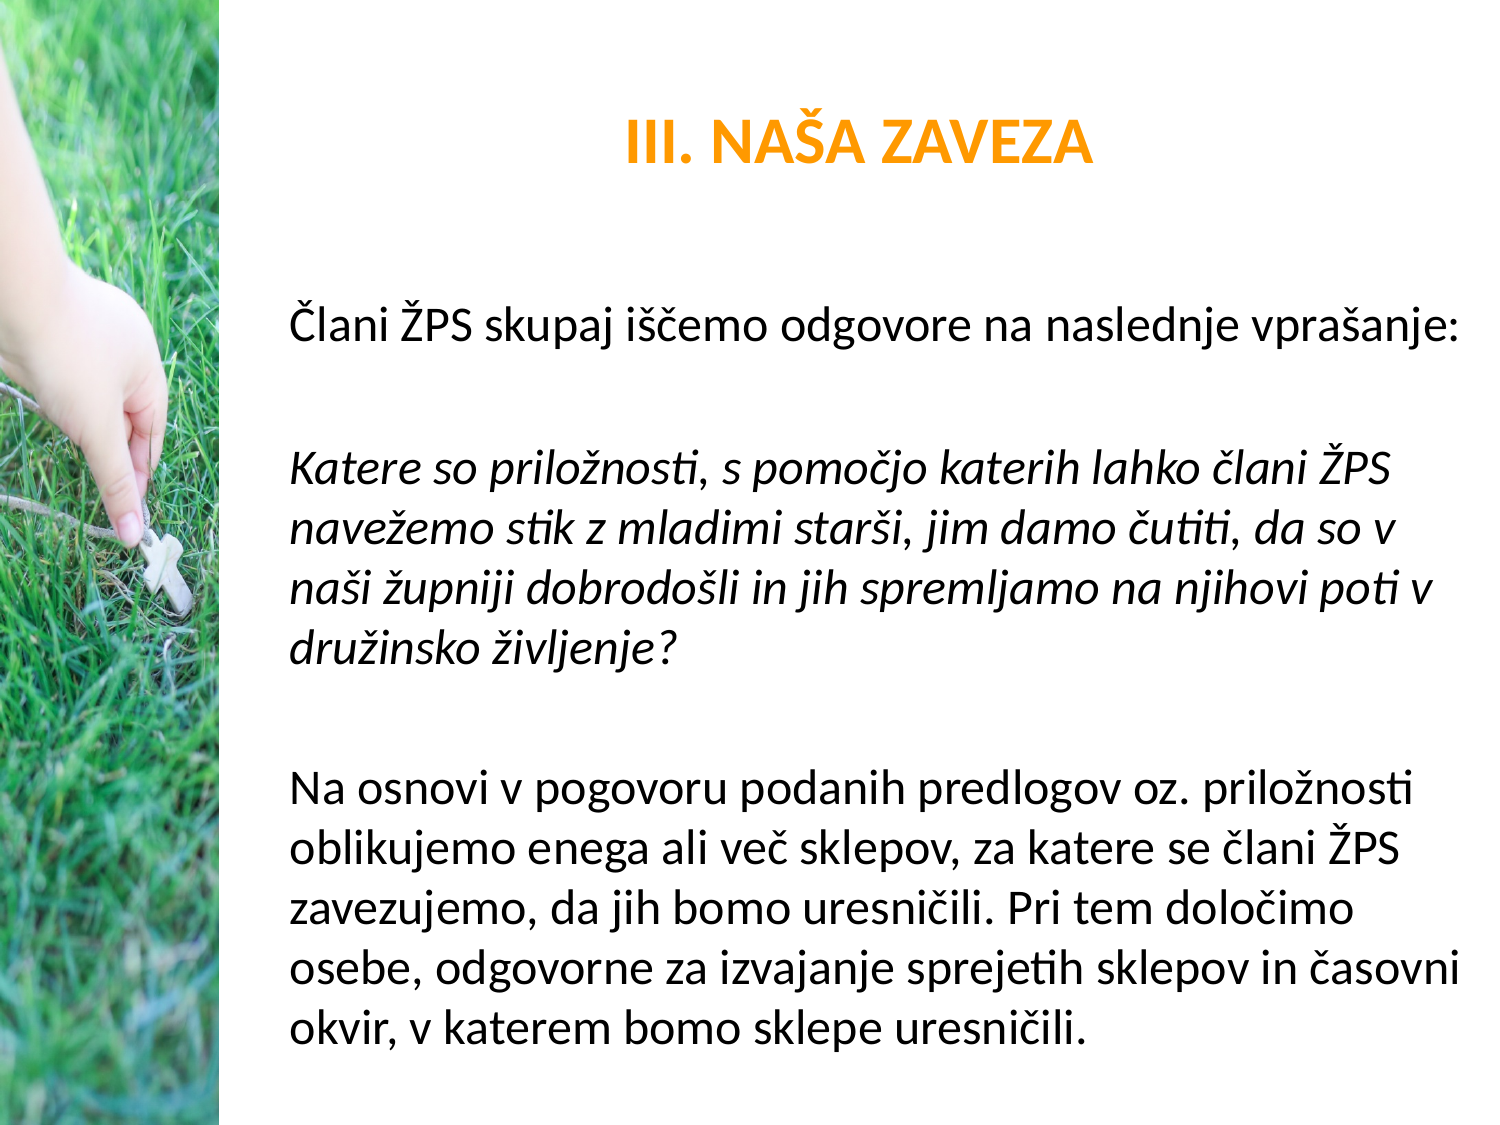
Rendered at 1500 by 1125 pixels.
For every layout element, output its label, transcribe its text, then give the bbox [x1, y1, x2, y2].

list Člani ŽPS skupaj iščemo odgovore na naslednje vprašanje: Katere so priložnosti, s pomočjo katerih lahko člani ŽPS navežemo stik z mladimi starši, jim damo čutiti, da so v naši župniji dobrodošli in jih spremljamo na njihovi poti v družinsko življenje? Na osnovi v pogovoru podanih predlogov oz. priložnosti oblikujemo enega ali več sklepov, za katere se člani ŽPS zavezujemo, da jih bomo uresničili. Pri tem določimo osebe, odgovorne za izvajanje sprejetih sklepov in časovni okvir, v katerem bomo sklepe uresničili. [223, 267, 1500, 1094]
picture [0, 0, 219, 1125]
title III. NAŠA ZAVEZA [223, 42, 1500, 231]
